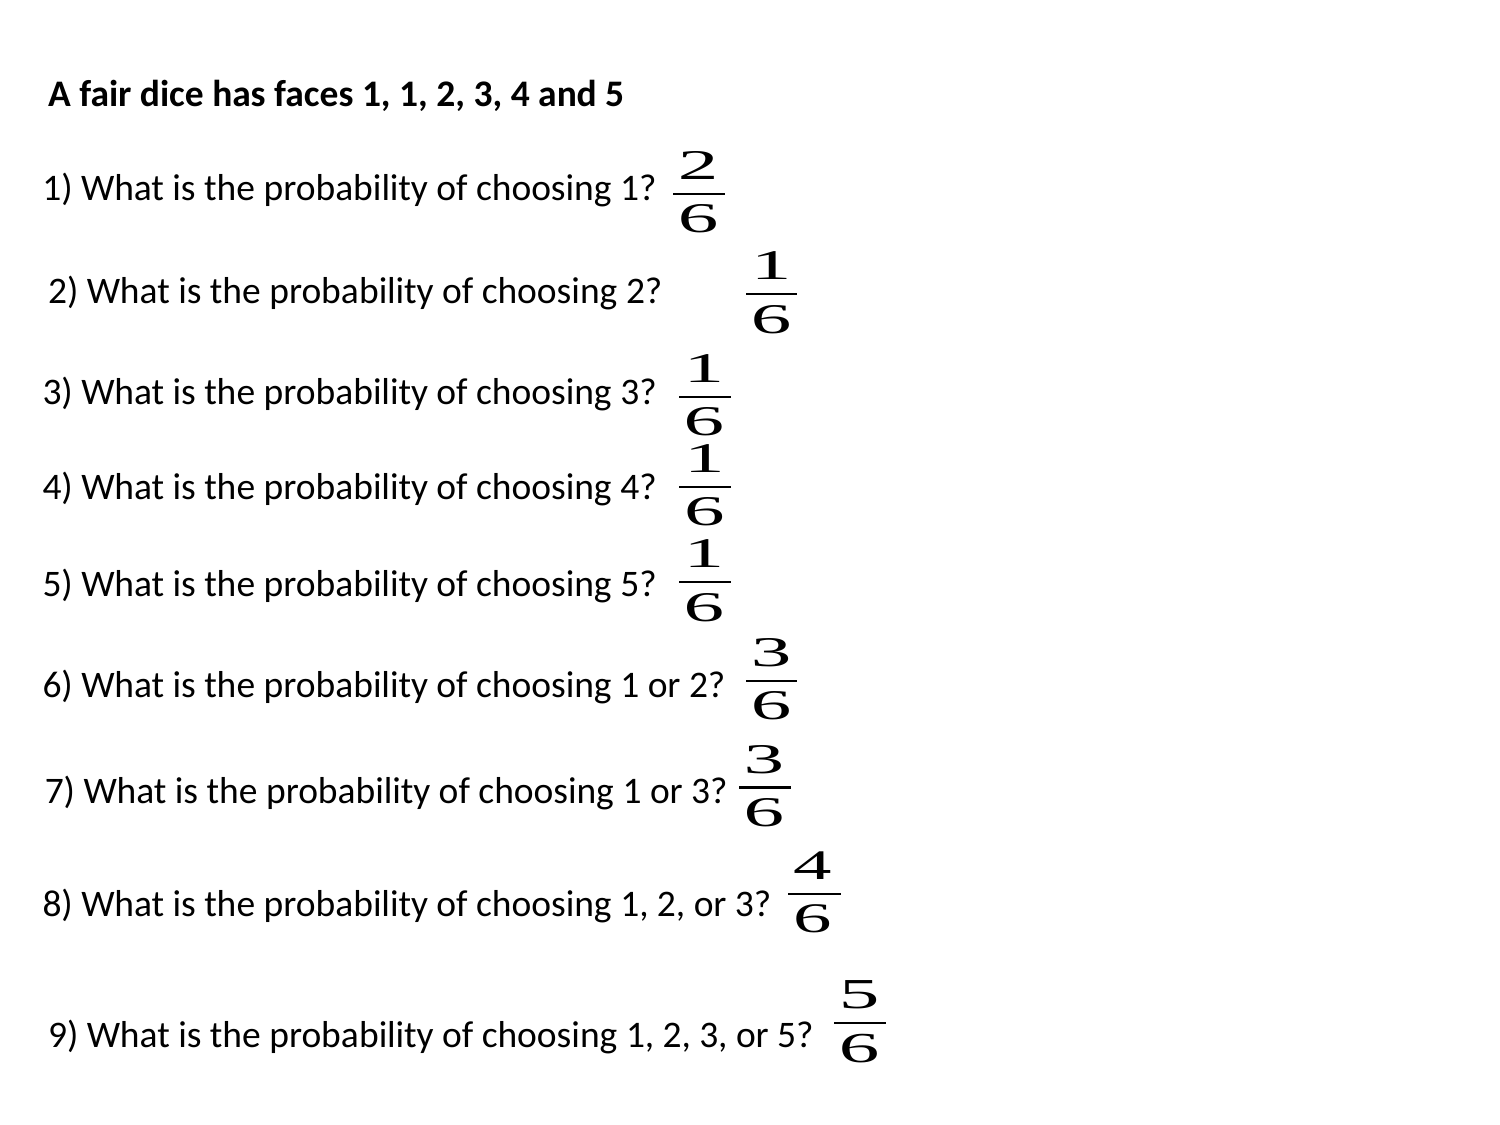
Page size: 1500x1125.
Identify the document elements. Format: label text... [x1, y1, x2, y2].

text_box 3) What is the probability of choosing 3? [27, 359, 1357, 420]
text_box 2) What is the probability of choosing 2? [33, 258, 1362, 319]
text_box A fair dice has faces 1, 1, 2, 3, 4 and 5 [33, 61, 1362, 122]
text_box 5) What is the probability of choosing 5? [27, 551, 1357, 611]
text_box 7) What is the probability of choosing 1 or 3? [30, 758, 1359, 819]
text_box 9) What is the probability of choosing 1, 2, 3, or 5? [33, 1002, 1362, 1062]
text_box 8) What is the probability of choosing 1, 2, or 3? [27, 871, 1357, 932]
text_box 6) What is the probability of choosing 1 or 2? [27, 652, 1357, 713]
text_box 4) What is the probability of choosing 4? [27, 454, 1357, 515]
text_box 1) What is the probability of choosing 1? [27, 156, 1208, 216]
